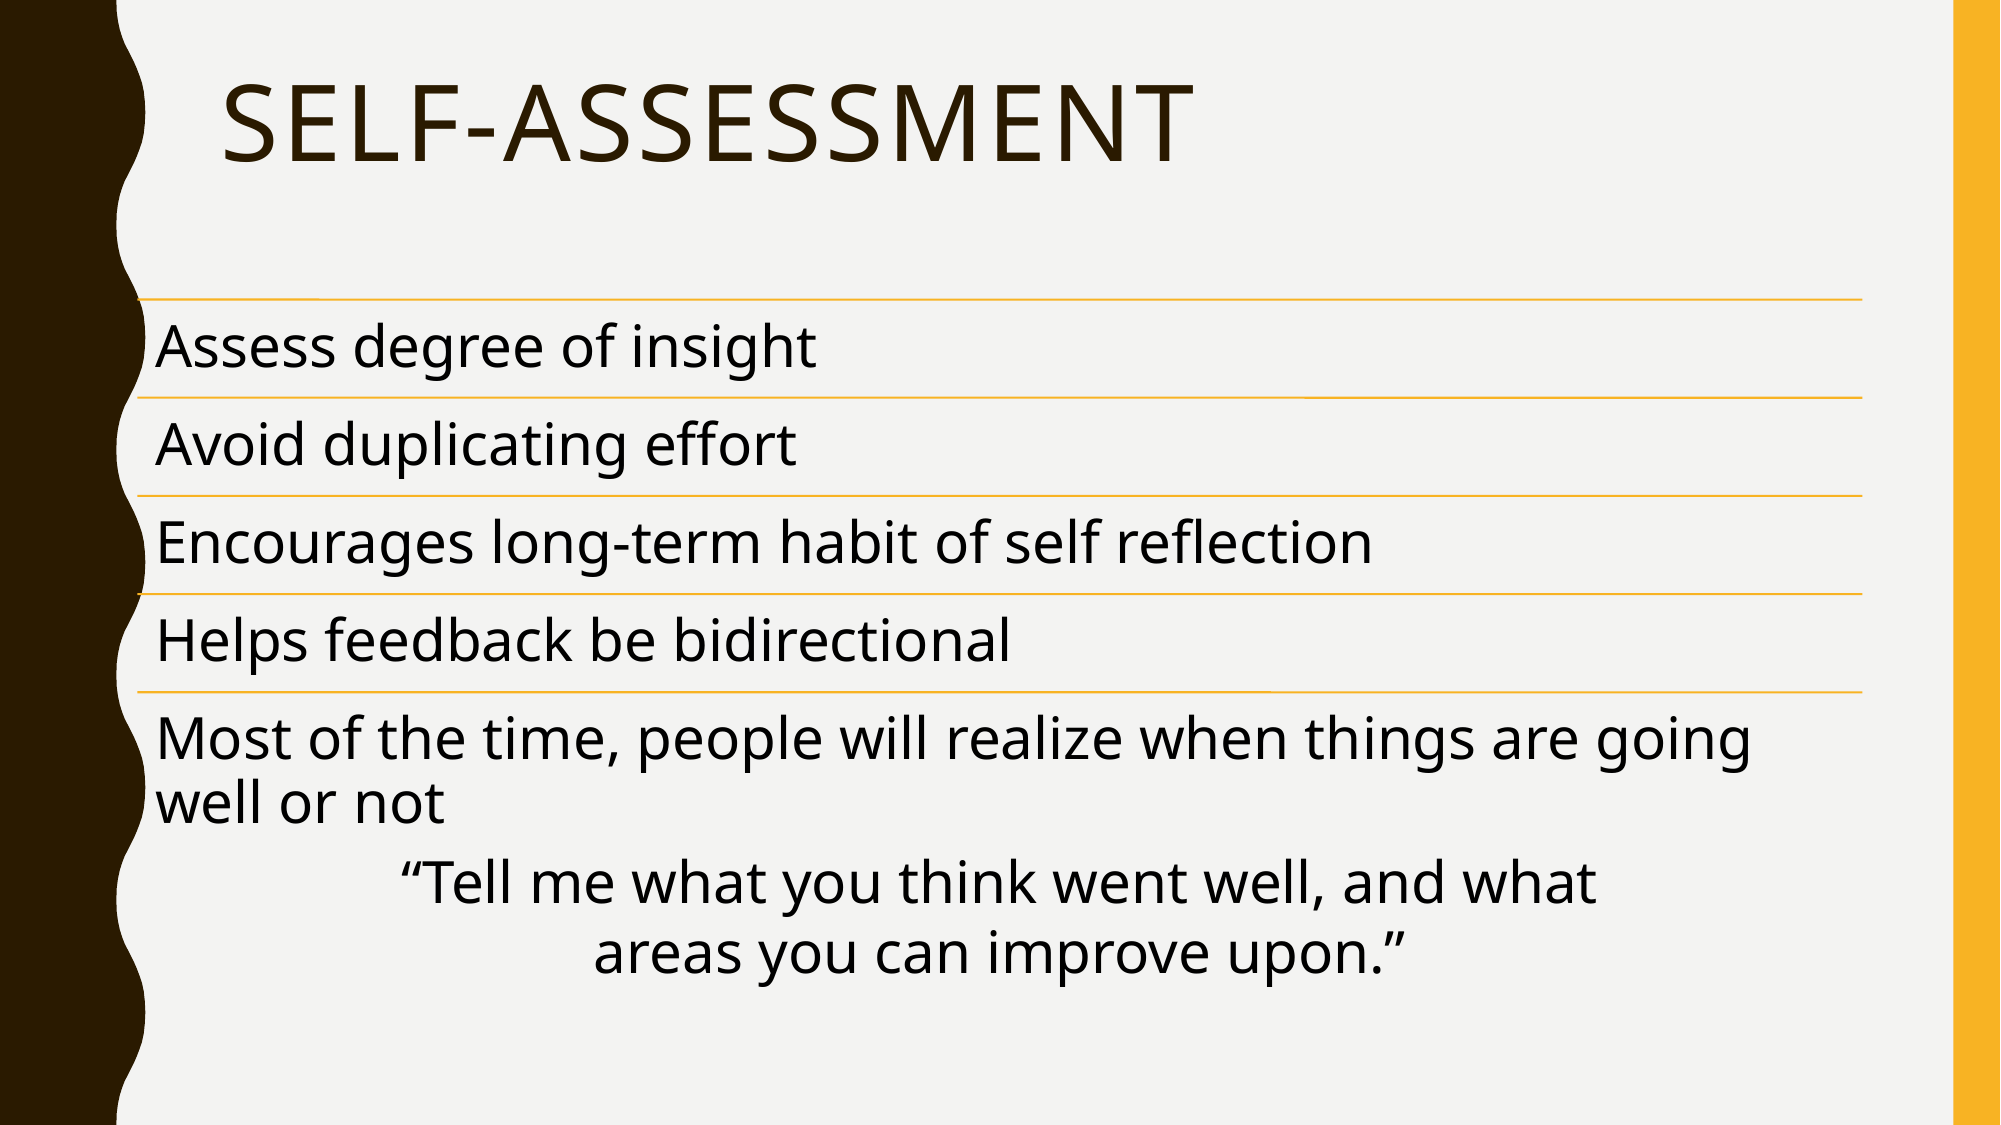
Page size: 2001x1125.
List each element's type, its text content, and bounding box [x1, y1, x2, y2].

title Self-Assessment [205, 62, 1875, 308]
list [137, 299, 1863, 791]
text_box “Tell me what you think went well, and what areas you can improve upon.” [331, 837, 1669, 993]
